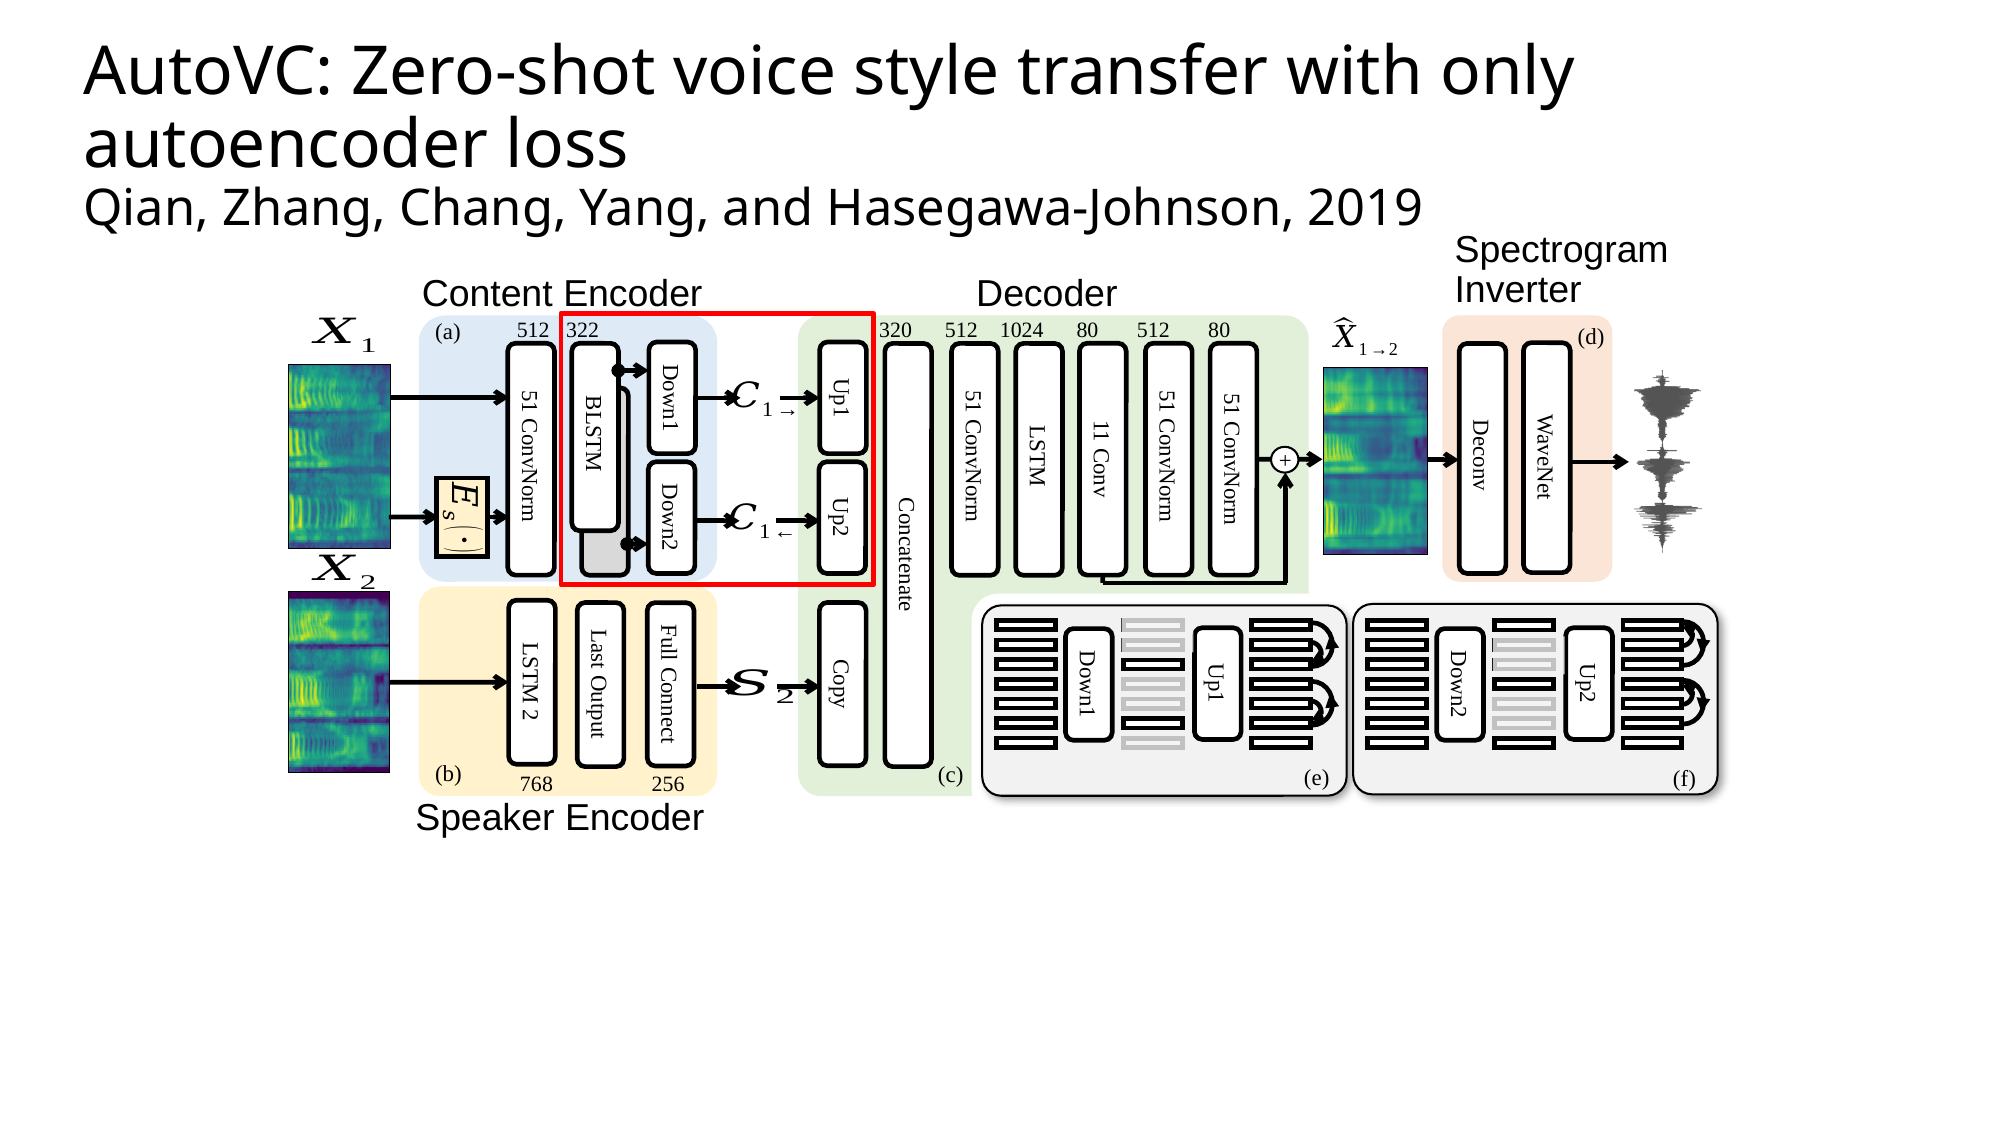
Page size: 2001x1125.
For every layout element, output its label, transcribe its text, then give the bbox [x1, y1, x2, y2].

text_box Content Encoder [407, 266, 729, 307]
text_box Speaker Encoder [400, 818, 723, 846]
title AutoVC: Zero-shot voice style transfer with only autoencoder loss Qian, Zhang, Chang, Yang, and Hasegawa-Johnson, 2019 [68, 27, 1950, 245]
text_box Spectrogram Inverter [1439, 245, 1762, 318]
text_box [287, 307, 1724, 818]
text_box Decoder [961, 266, 1284, 307]
